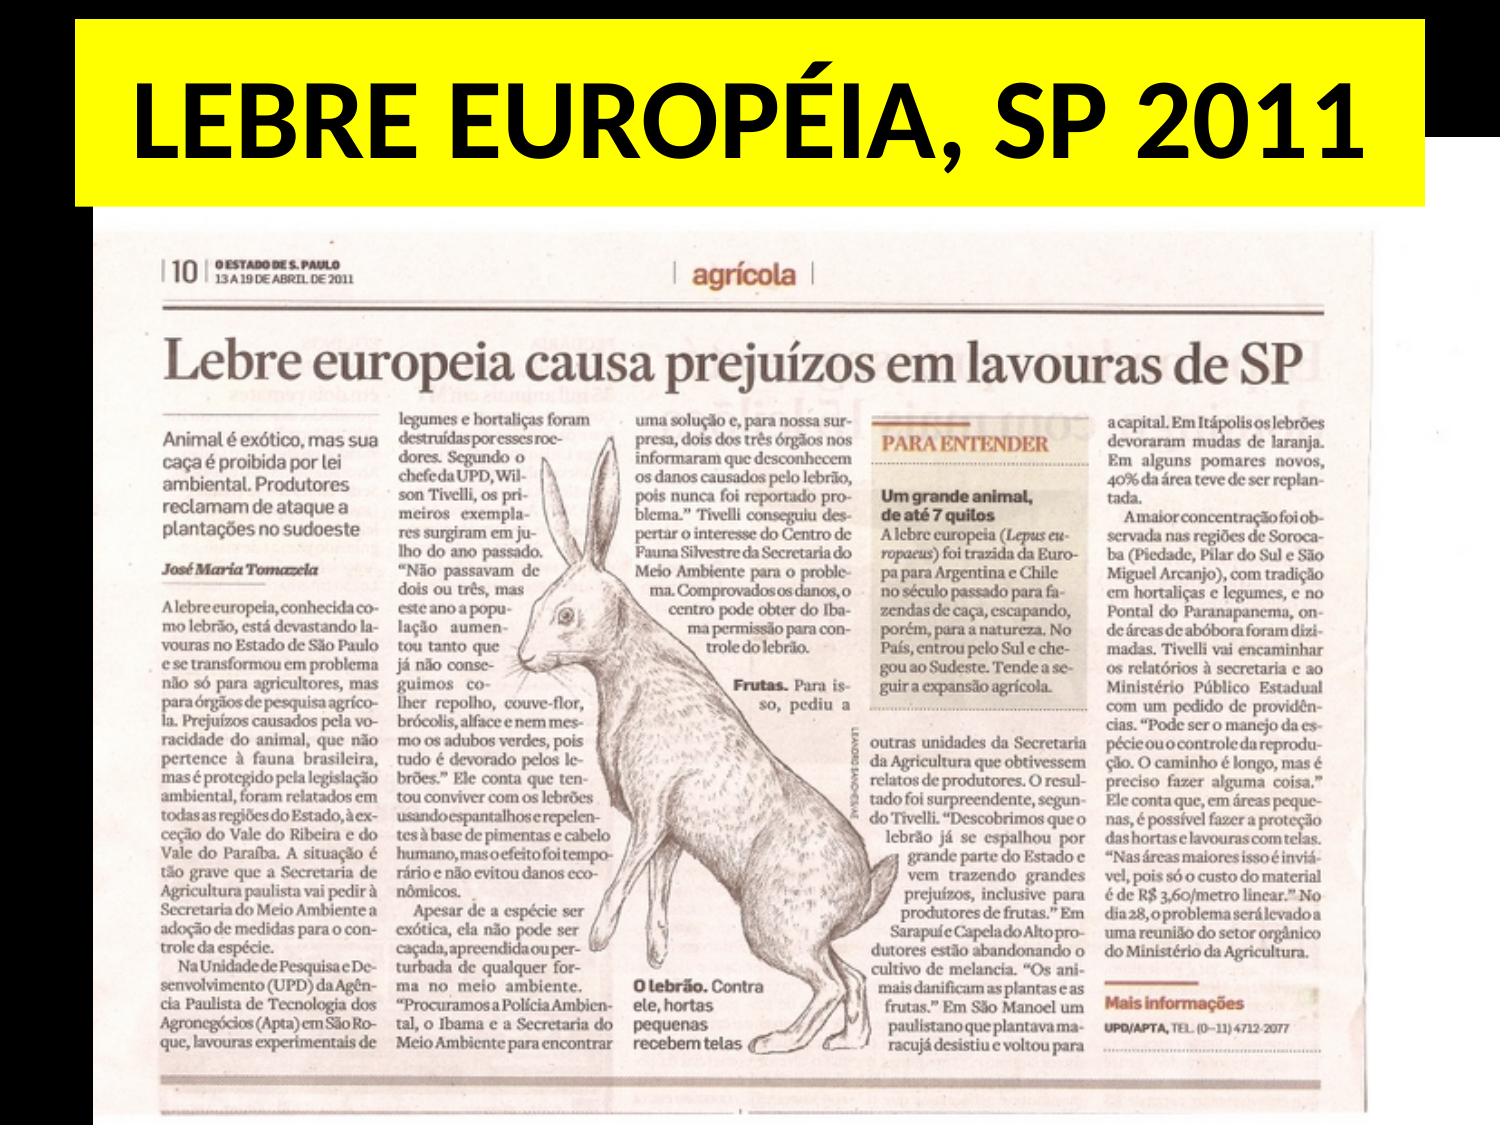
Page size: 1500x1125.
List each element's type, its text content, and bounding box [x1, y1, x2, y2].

picture [93, 136, 1500, 1125]
title LEBRE EUROPÉIA, SP 2011 [75, 19, 1425, 207]
